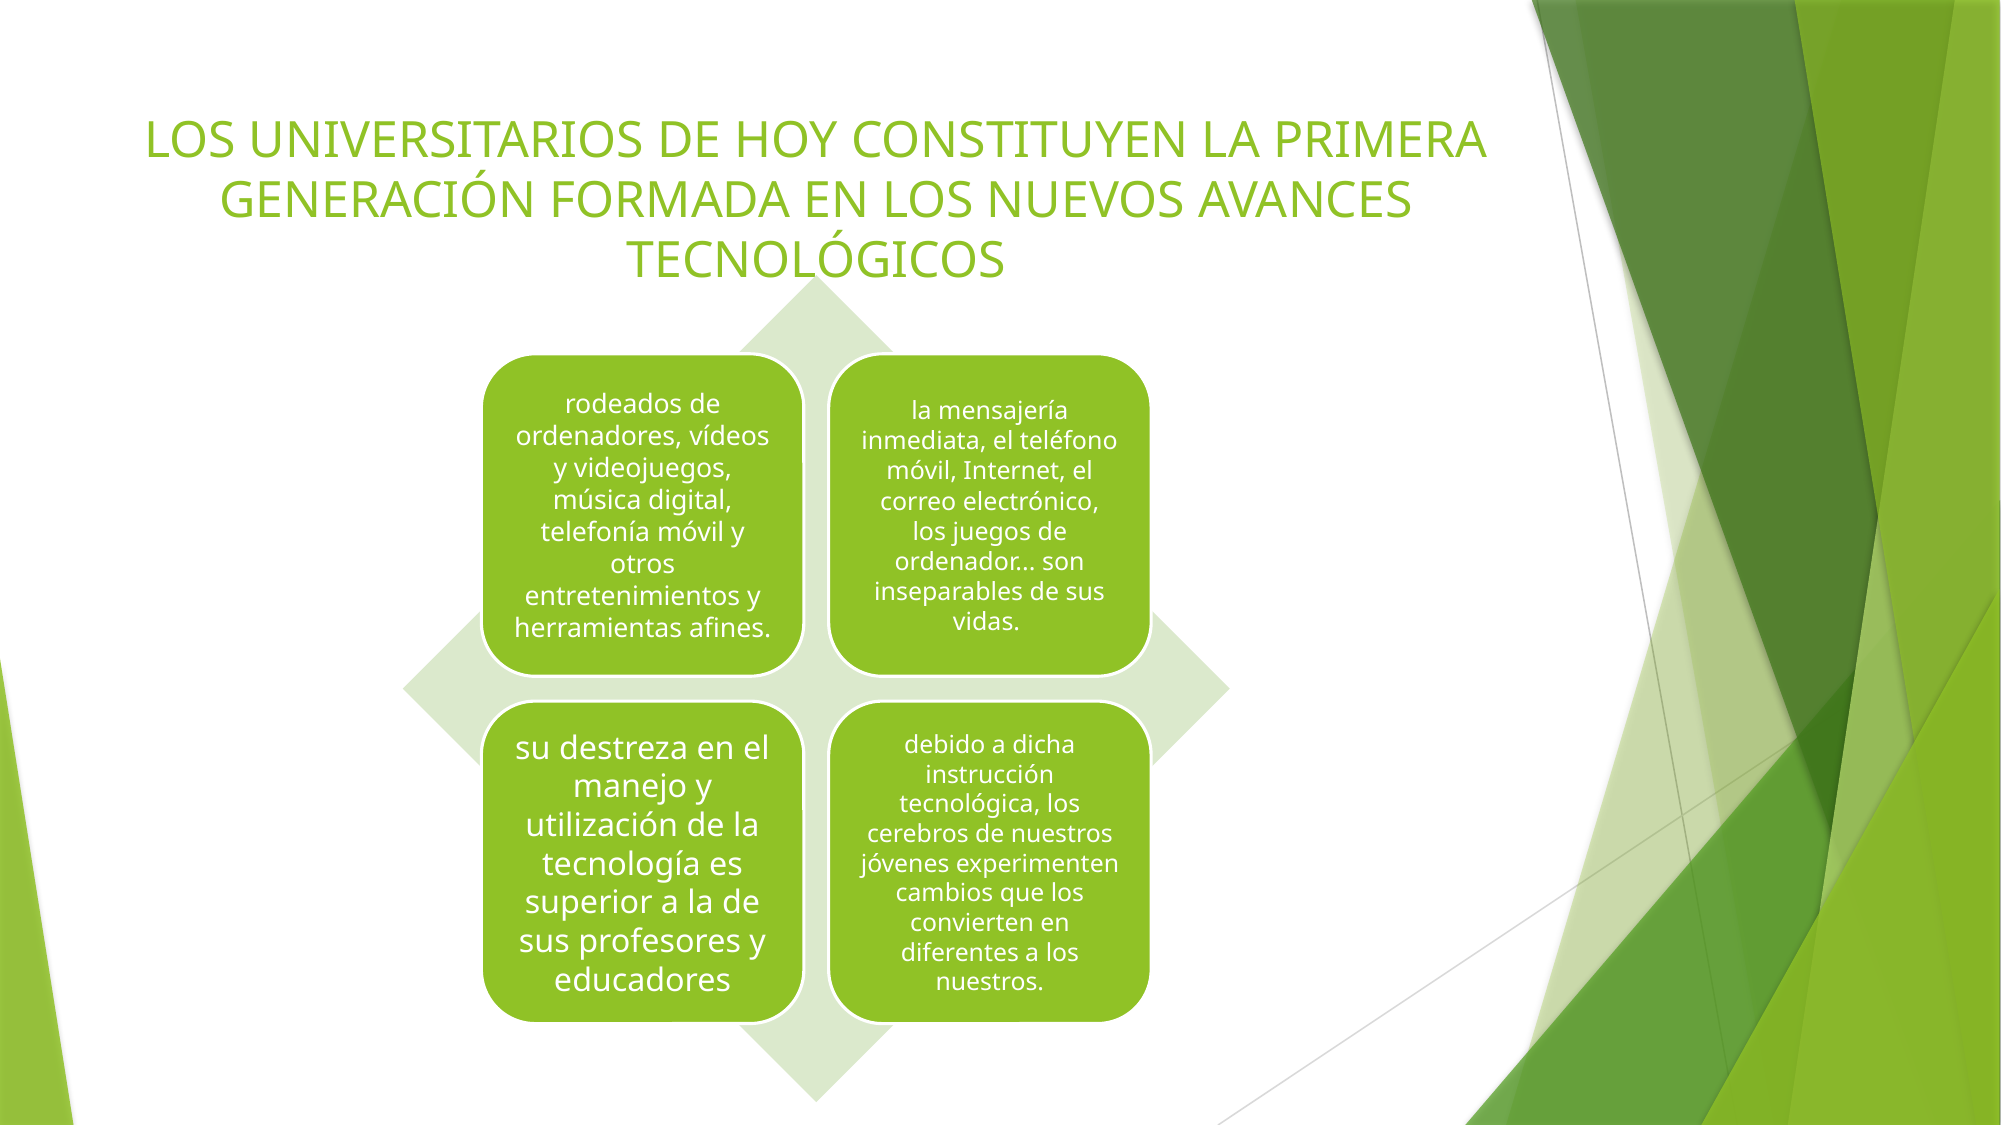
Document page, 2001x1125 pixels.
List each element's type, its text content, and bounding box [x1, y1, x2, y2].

title LOS UNIVERSITARIOS DE HOY CONSTITUYEN LA PRIMERA GENERACIÓN FORMADA EN LOS NUEVOS AVANCES TECNOLÓGICOS [111, 99, 1522, 274]
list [110, 274, 1522, 1103]
